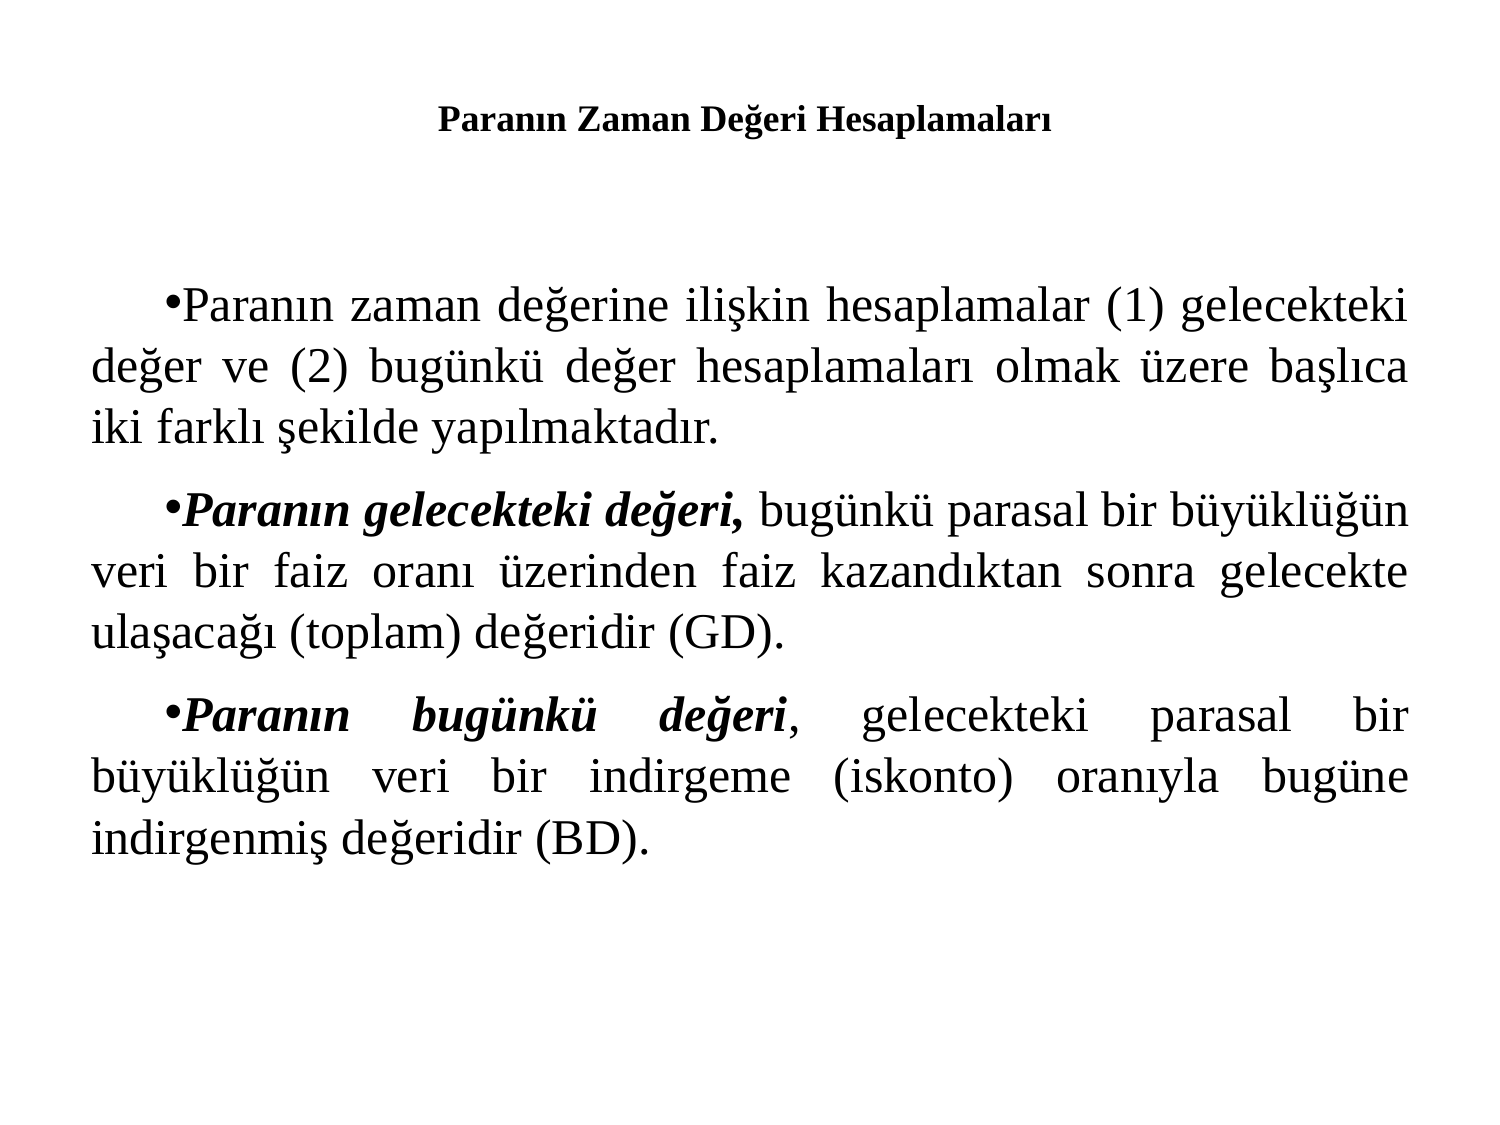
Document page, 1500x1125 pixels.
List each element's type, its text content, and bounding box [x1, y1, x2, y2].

title Paranın Zaman Değeri Hesaplamaları [75, 45, 1425, 233]
list Paranın zaman değerine ilişkin hesaplamalar (1) gelecekteki değer ve (2) bugünkü değer hesaplamaları olmak üzere başlıca iki farklı şekilde yapılmaktadır. Paranın gelecekteki değeri, bugünkü parasal bir büyüklüğün veri bir faiz oranı üzerinden faiz kazandıktan sonra gelecekte ulaşacağı (toplam) değeridir (GD). Paranın bugünkü değeri, gelecekteki parasal bir büyüklüğün veri bir indirgeme (iskonto) oranıyla bugüne indirgenmiş değeridir (BD). [75, 262, 1425, 1005]
